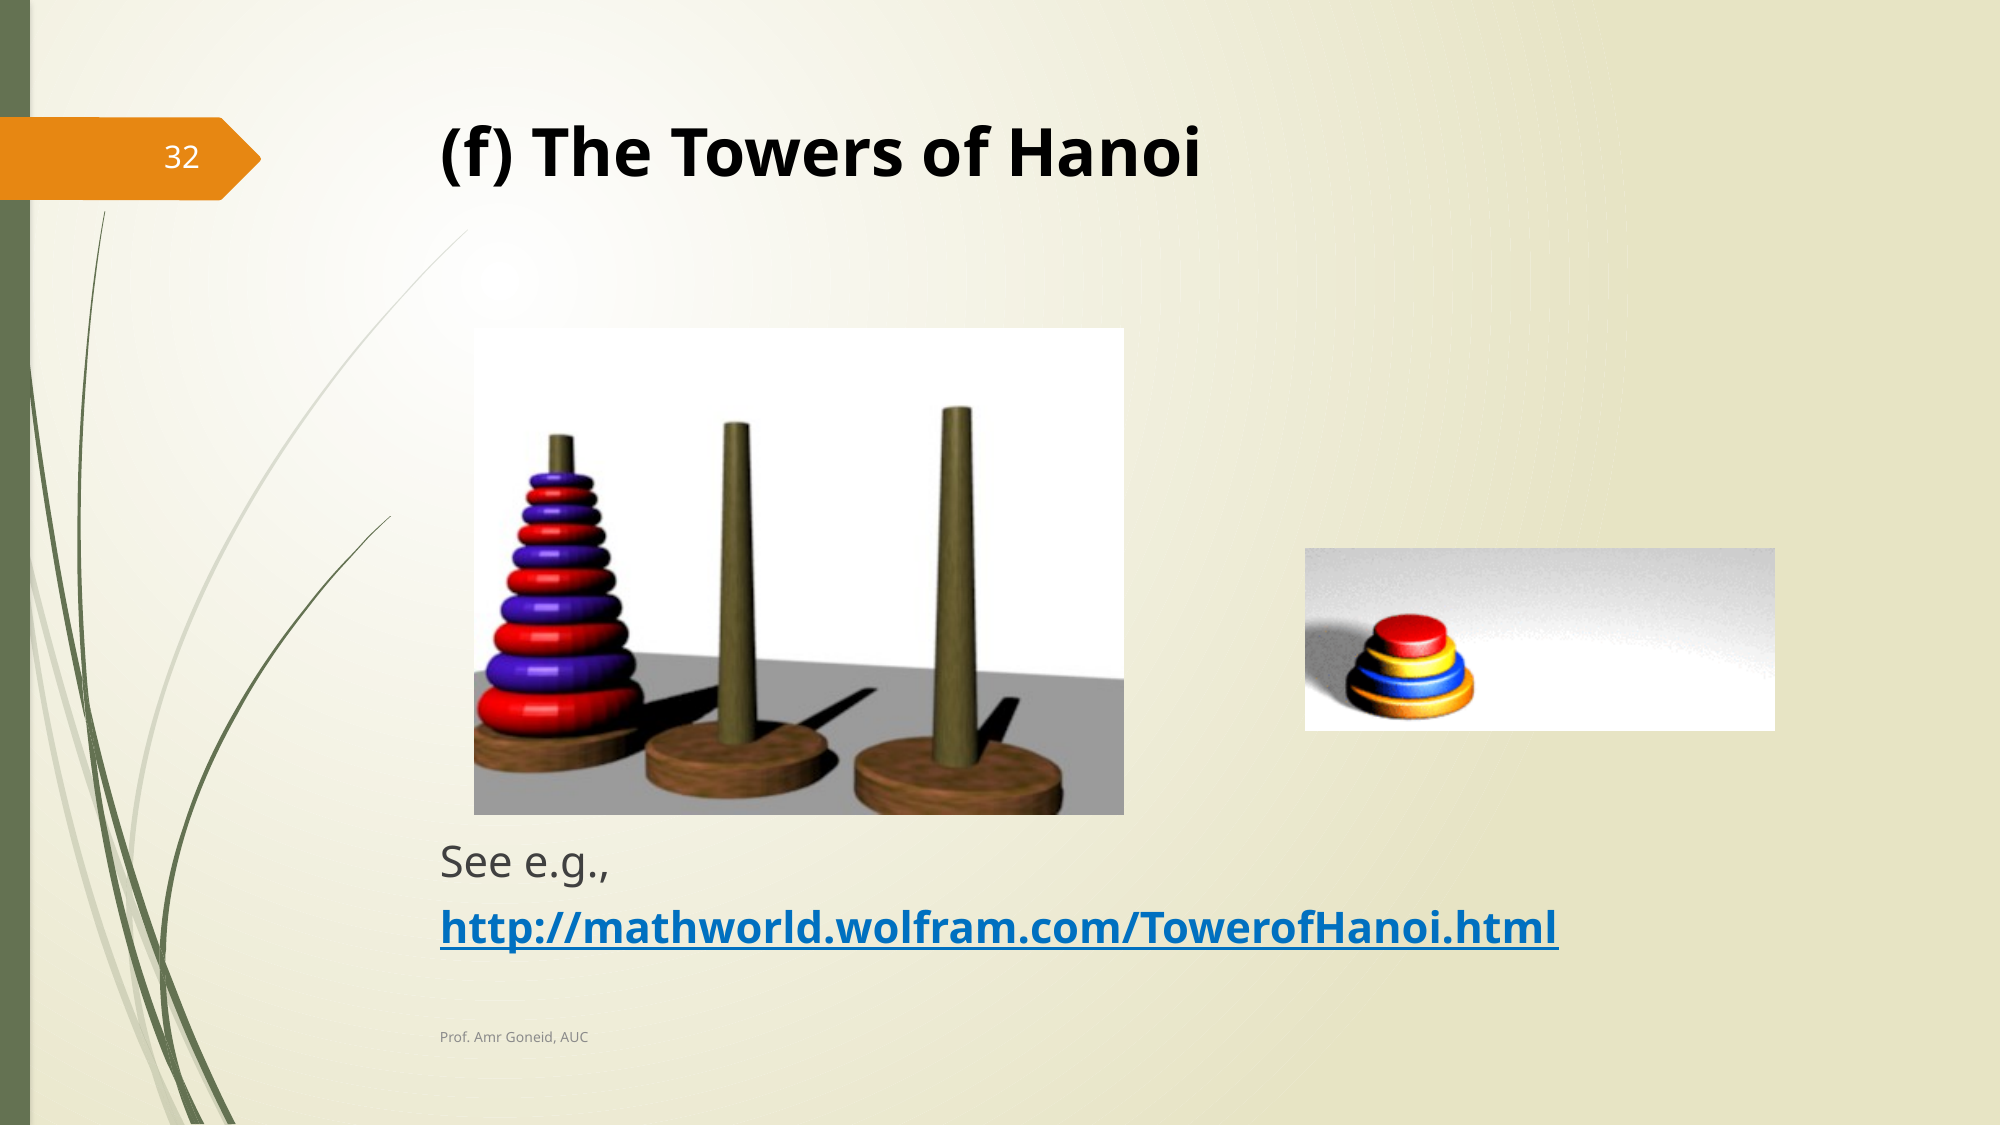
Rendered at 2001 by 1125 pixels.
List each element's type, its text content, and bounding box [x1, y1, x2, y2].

picture [1305, 547, 1775, 732]
footer Prof. Amr Goneid, AUC [424, 1006, 1675, 1067]
slide_number 32 [87, 129, 216, 190]
list See e.g., http://mathworld.wolfram.com/TowerofHanoi.html [424, 350, 1888, 970]
title (f) The Towers of Hanoi [425, 102, 1888, 313]
picture [474, 327, 1124, 815]
